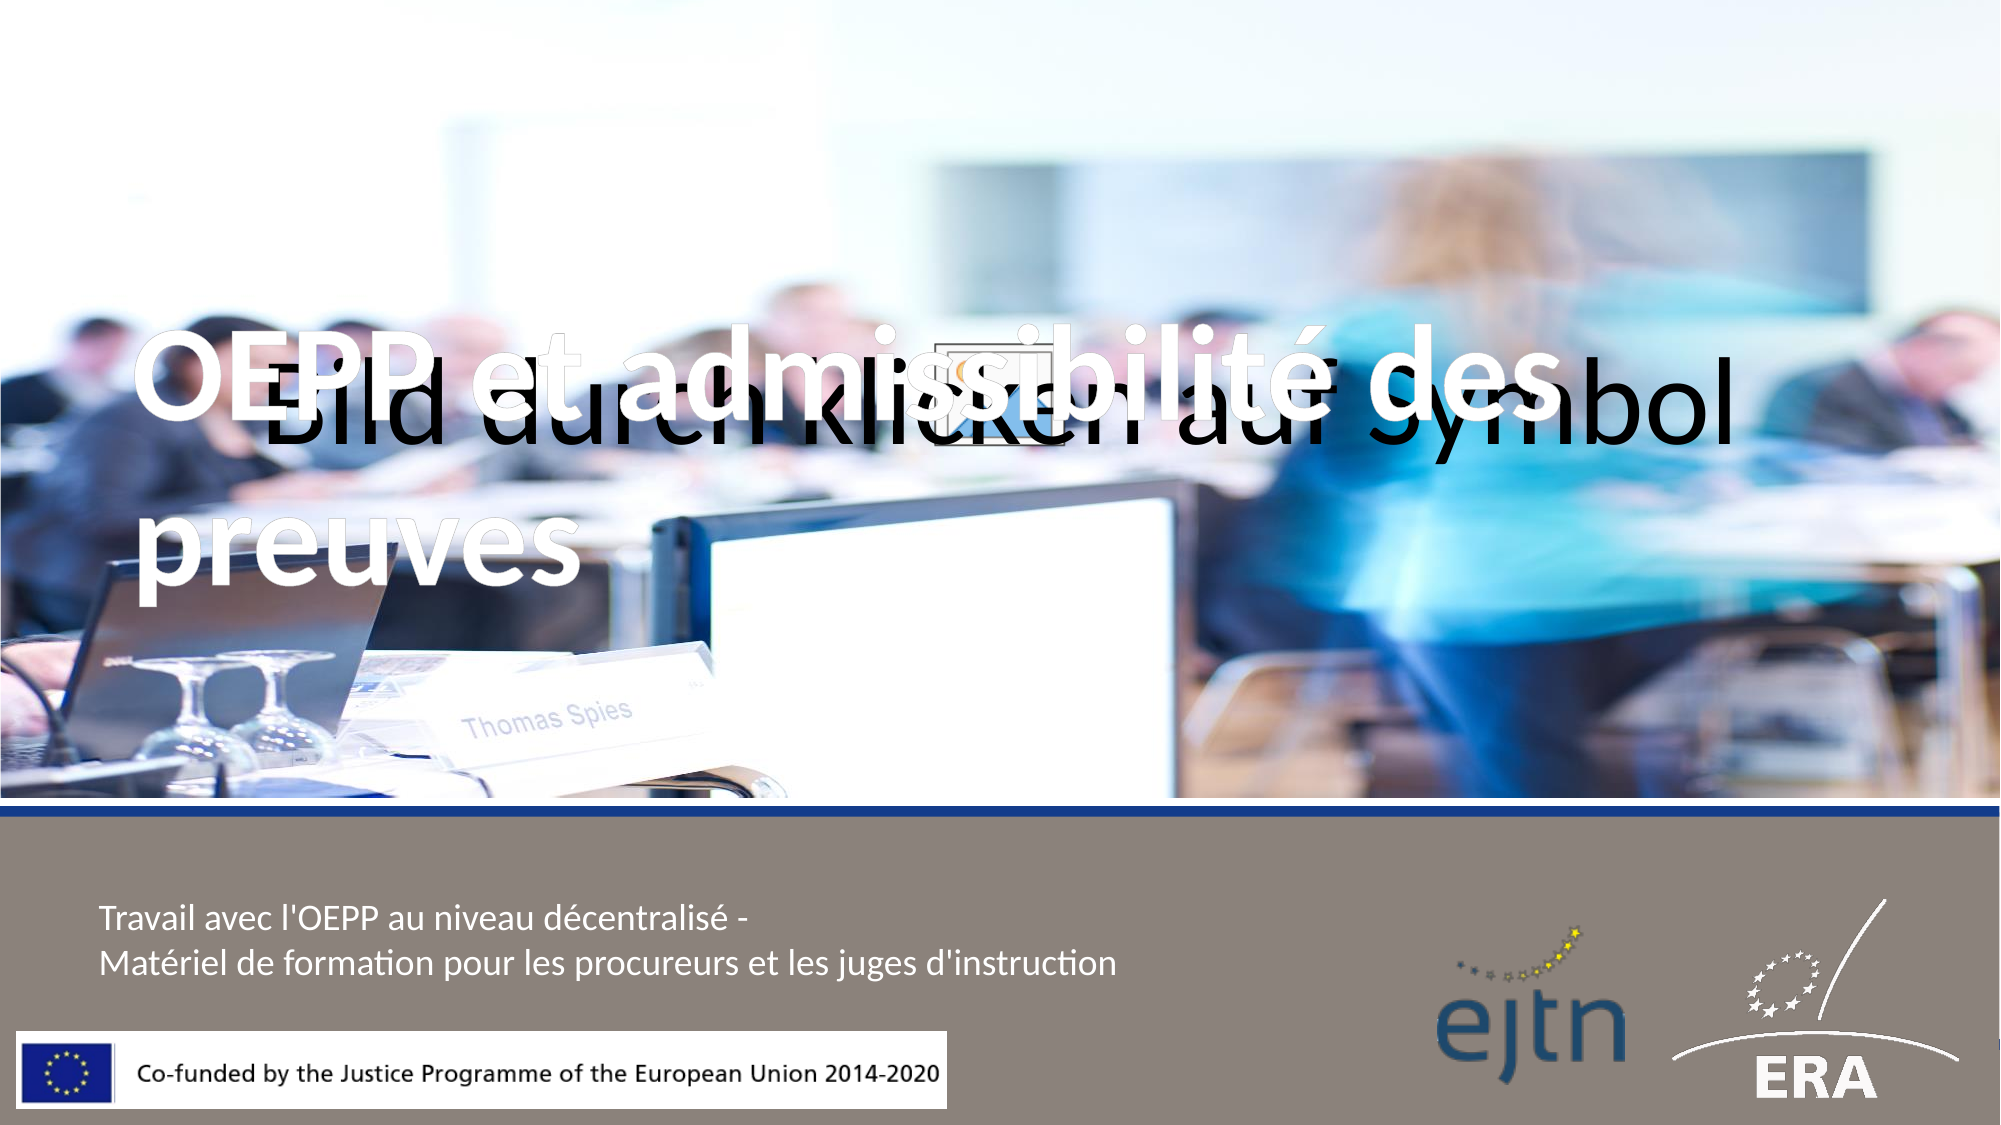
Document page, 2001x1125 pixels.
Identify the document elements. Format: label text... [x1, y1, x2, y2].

title [101, 878, 1761, 1014]
slide_number 1 [1624, 1059, 1840, 1120]
picture [0, 0, 2000, 799]
picture [1672, 897, 1961, 1111]
text_box Travail avec l'OEPP au niveau décentralisé - Matériel de formation pour les procureurs et les juges d'instruction [83, 885, 1313, 990]
picture [16, 1030, 948, 1110]
picture [1436, 923, 1625, 1085]
